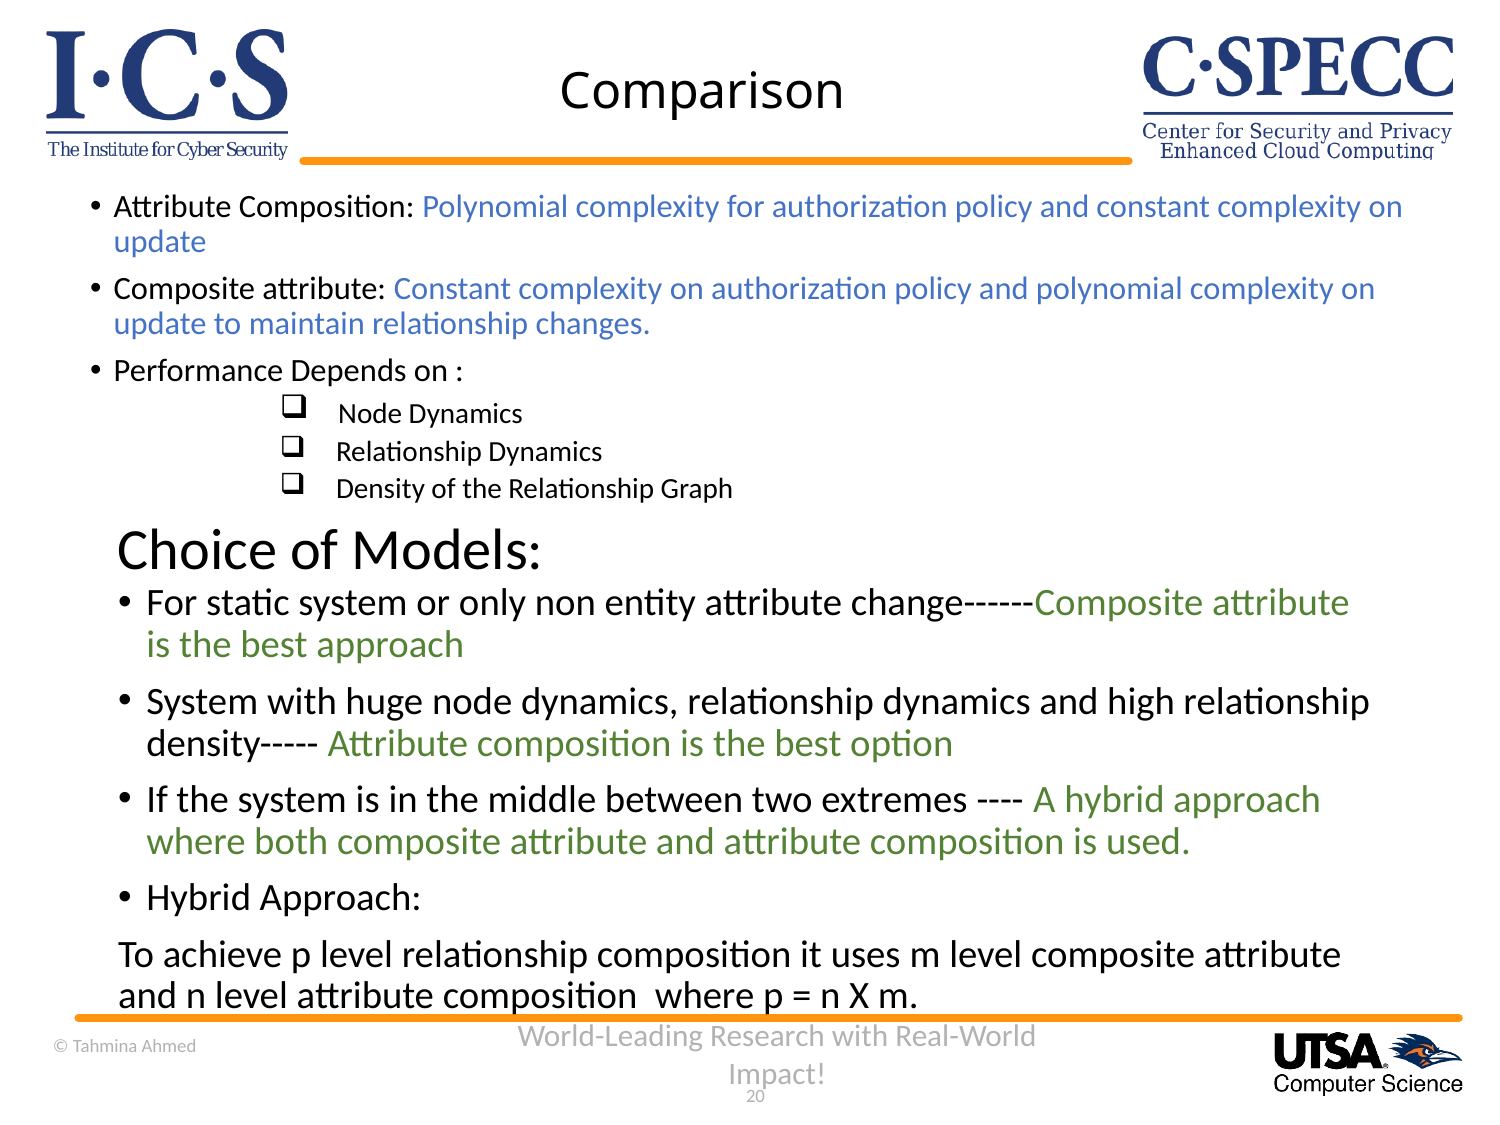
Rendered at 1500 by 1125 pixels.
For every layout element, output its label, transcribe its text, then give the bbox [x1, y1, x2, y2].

text_box Choice of Models: [103, 504, 996, 589]
picture [46, 29, 288, 160]
title Comparison [298, 51, 1108, 127]
picture [1143, 36, 1453, 160]
footer World-Leading Research with Real-World Impact! [450, 1030, 1105, 1084]
slide_number © Tahmina Ahmed [37, 1018, 450, 1073]
picture [1264, 1022, 1473, 1098]
text_box For static system or only non entity attribute change------Composite attribute is the best approach System with huge node dynamics, relationship dynamics and high relationship density----- Attribute composition is the best option If the system is in the middle between two extremes ---- A hybrid approach where both composite attribute and attribute composition is used. Hybrid Approach: To achieve p level relationship composition it uses m level composite attribute and n level attribute composition where p = n X m. [103, 574, 1397, 1030]
slide_number 20 [719, 1065, 781, 1125]
list Attribute Composition: Polynomial complexity for authorization policy and constant complexity on update Composite attribute: Constant complexity on authorization policy and polynomial complexity on update to maintain relationship changes. Performance Depends on : Node Dynamics Relationship Dynamics Density of the Relationship Graph [75, 181, 1426, 516]
